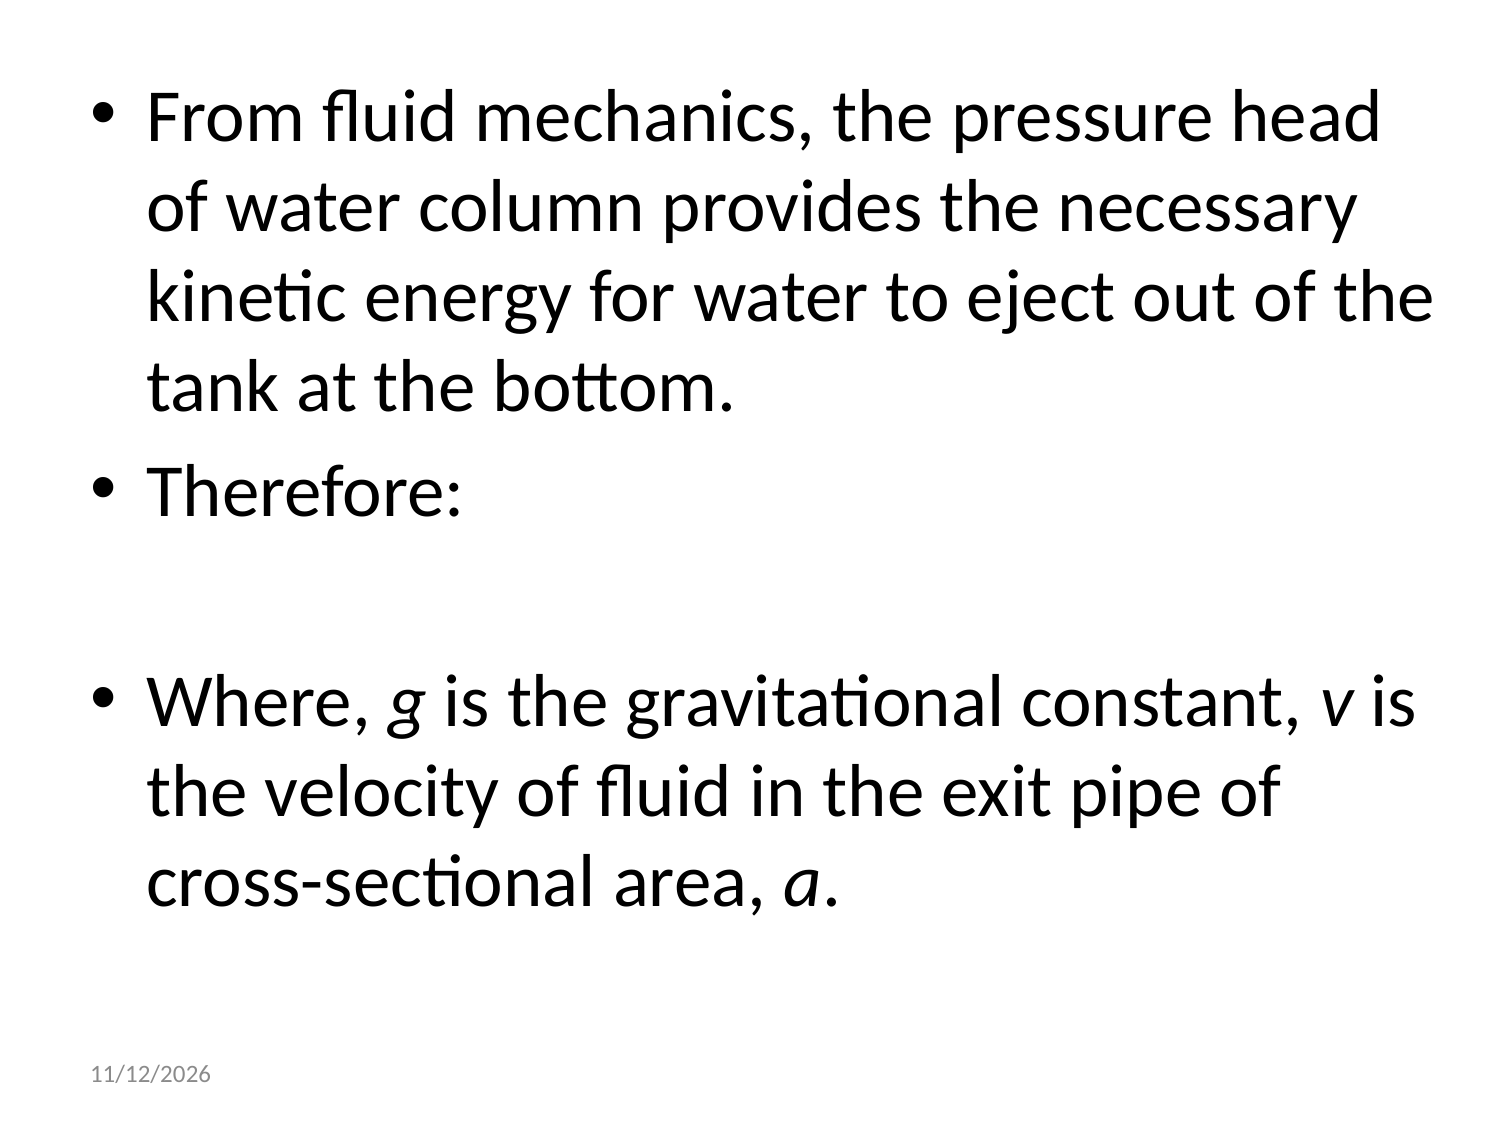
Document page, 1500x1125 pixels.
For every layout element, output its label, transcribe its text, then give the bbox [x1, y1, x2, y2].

slide_number 10-Sep-18 [75, 1042, 425, 1103]
